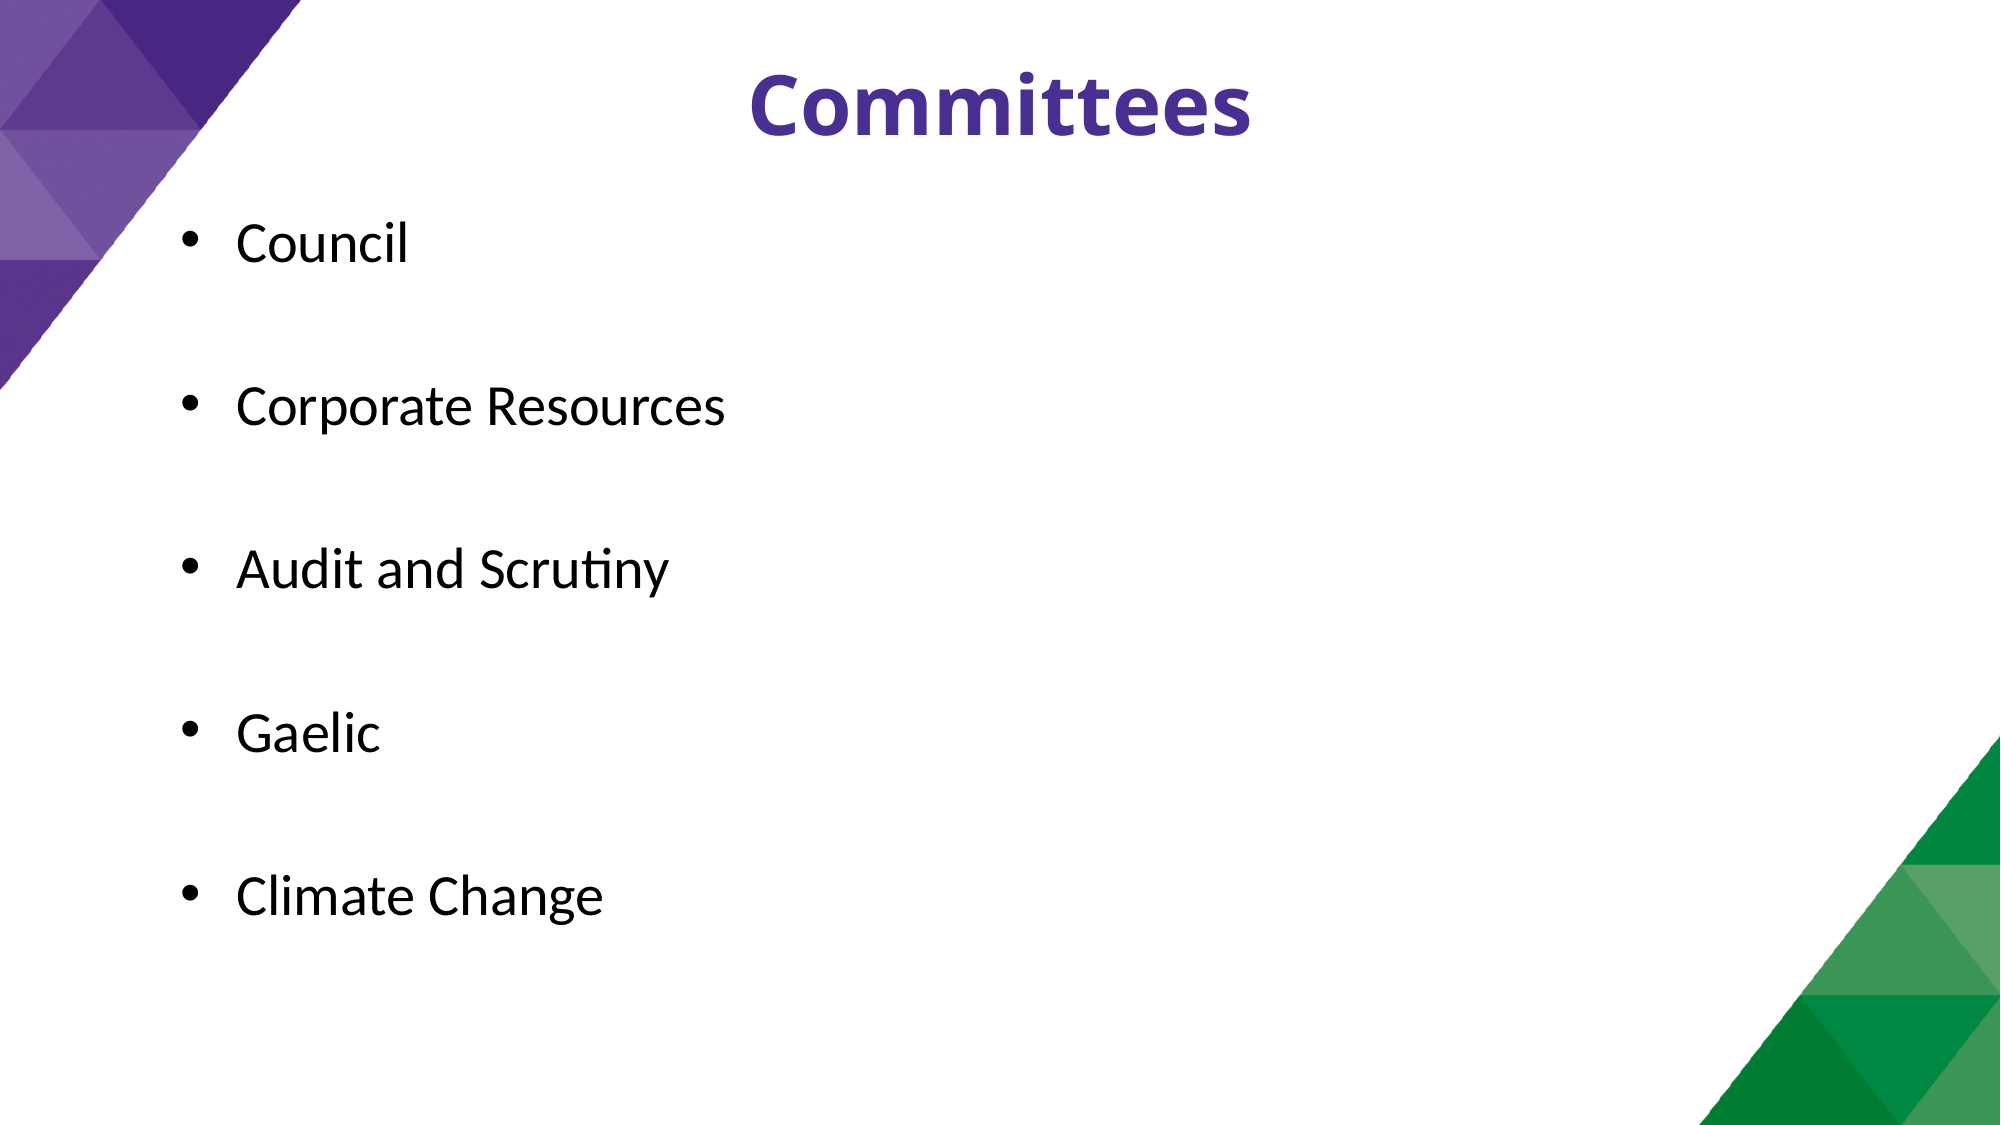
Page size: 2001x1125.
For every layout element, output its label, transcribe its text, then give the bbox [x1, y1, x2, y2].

list Council Corporate Resources Audit and Scrutiny Gaelic Climate Change [165, 196, 1835, 1059]
picture [1699, 735, 2000, 1125]
title Committees [99, 45, 1900, 161]
picture [0, 0, 301, 390]
